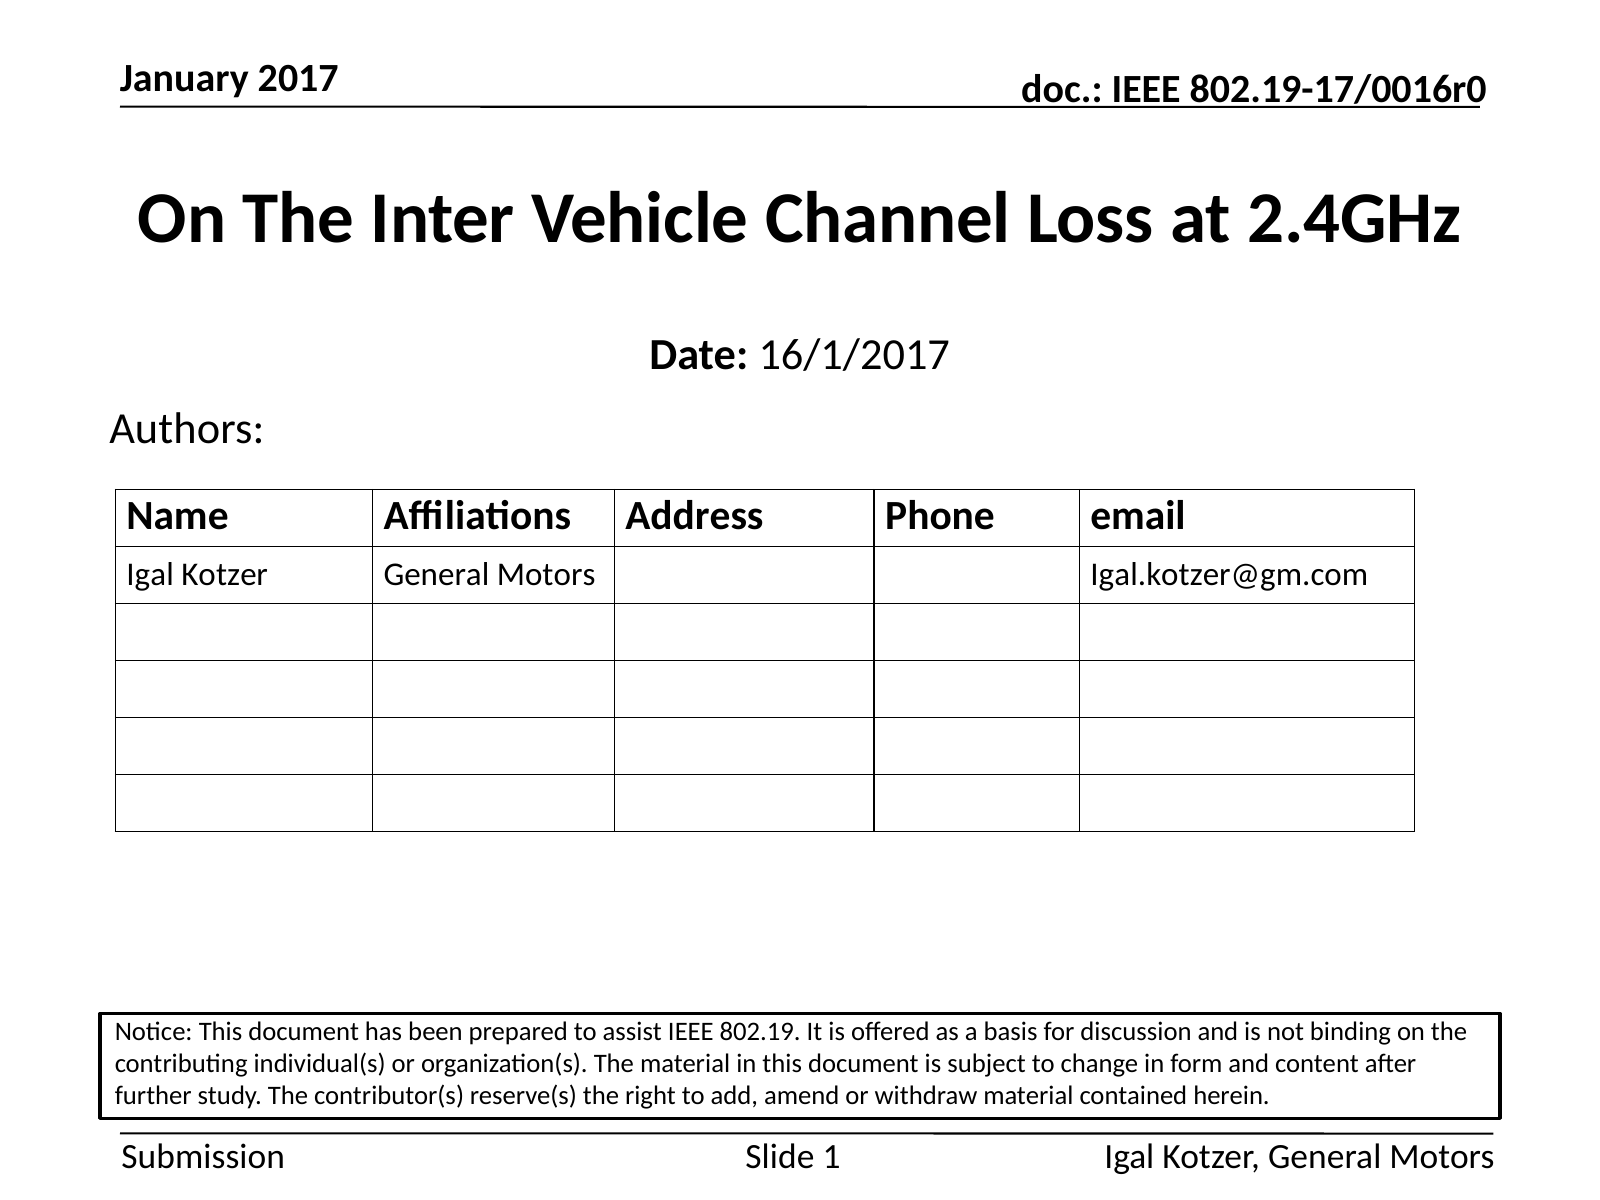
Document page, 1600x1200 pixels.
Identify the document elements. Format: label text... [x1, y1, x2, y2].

footer Igal Kotzer, General Motors [937, 1132, 1495, 1177]
slide_number Slide 1 [733, 1132, 854, 1197]
text_box Authors: [93, 391, 347, 458]
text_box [99, 488, 1445, 904]
text_box Date: 16/1/2017 [120, 318, 1480, 388]
title On The Inter Vehicle Channel Loss at 2.4GHz [119, 119, 1481, 307]
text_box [99, 1006, 1501, 1121]
